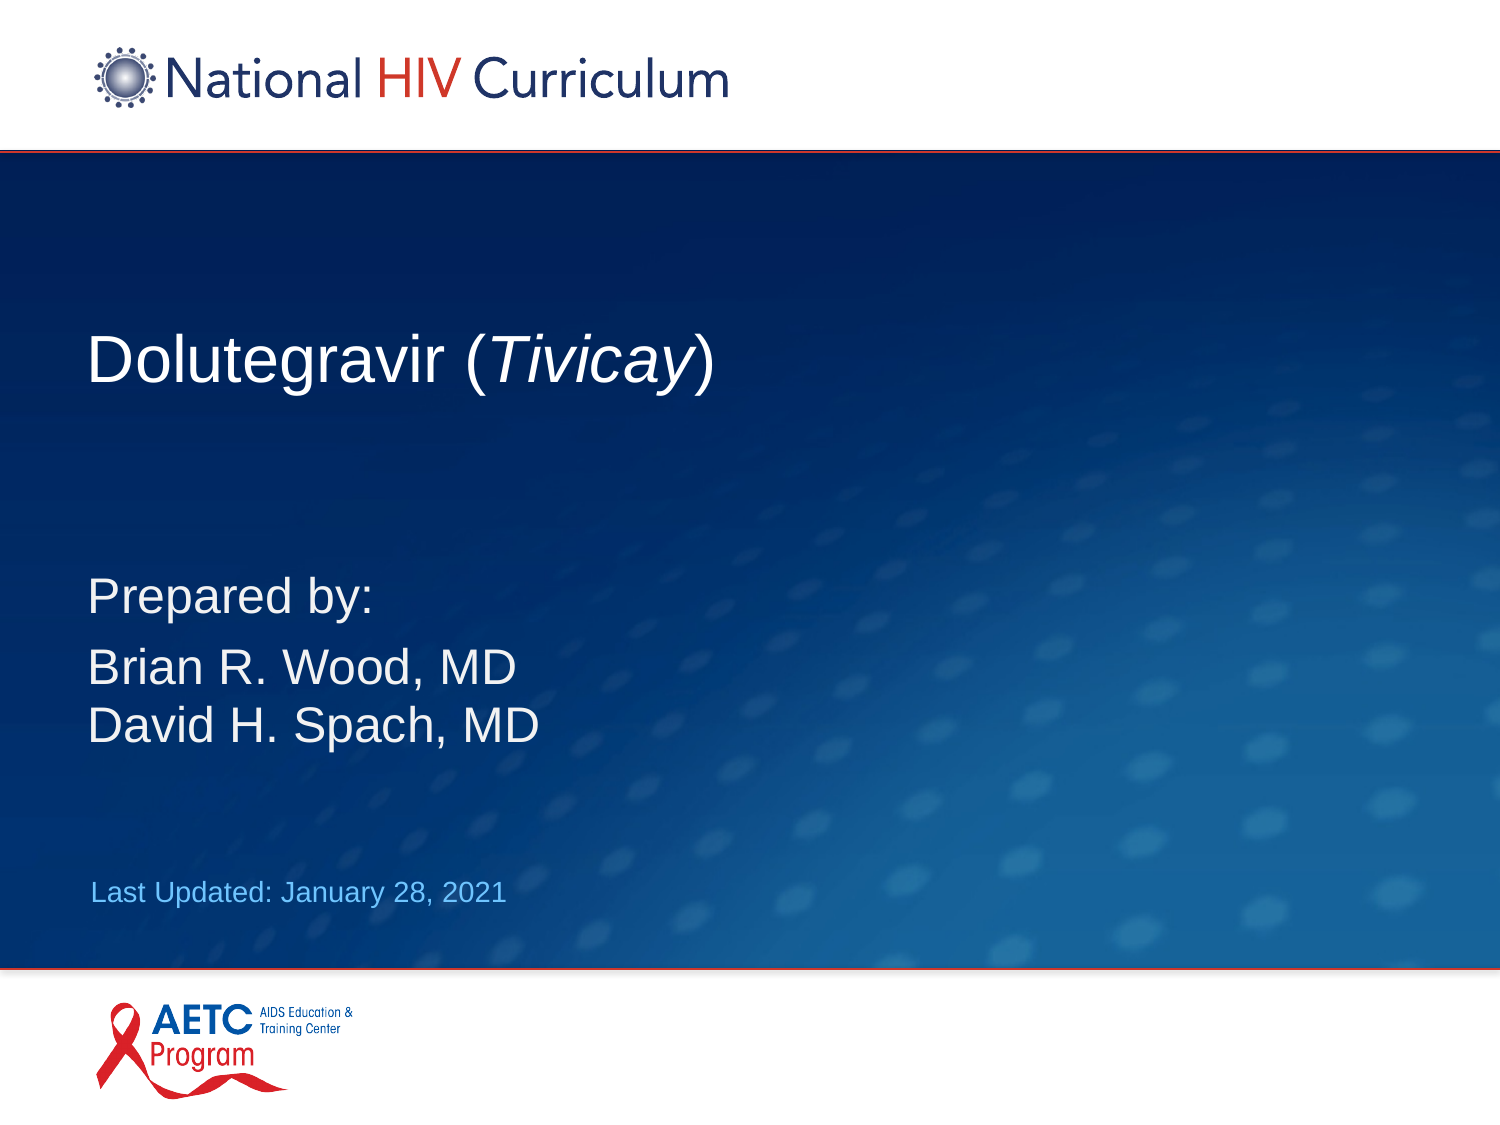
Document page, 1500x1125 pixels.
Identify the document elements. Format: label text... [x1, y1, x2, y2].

picture [94, 47, 156, 108]
title Dolutegravir (Tivicay) [71, 203, 1421, 504]
list Last Updated: January 28, 2021 [75, 867, 1426, 916]
list Prepared by: Brian R. Wood, MD David H. Spach, MD [72, 523, 1422, 794]
picture [0, 153, 1500, 968]
picture [95, 1001, 354, 1101]
